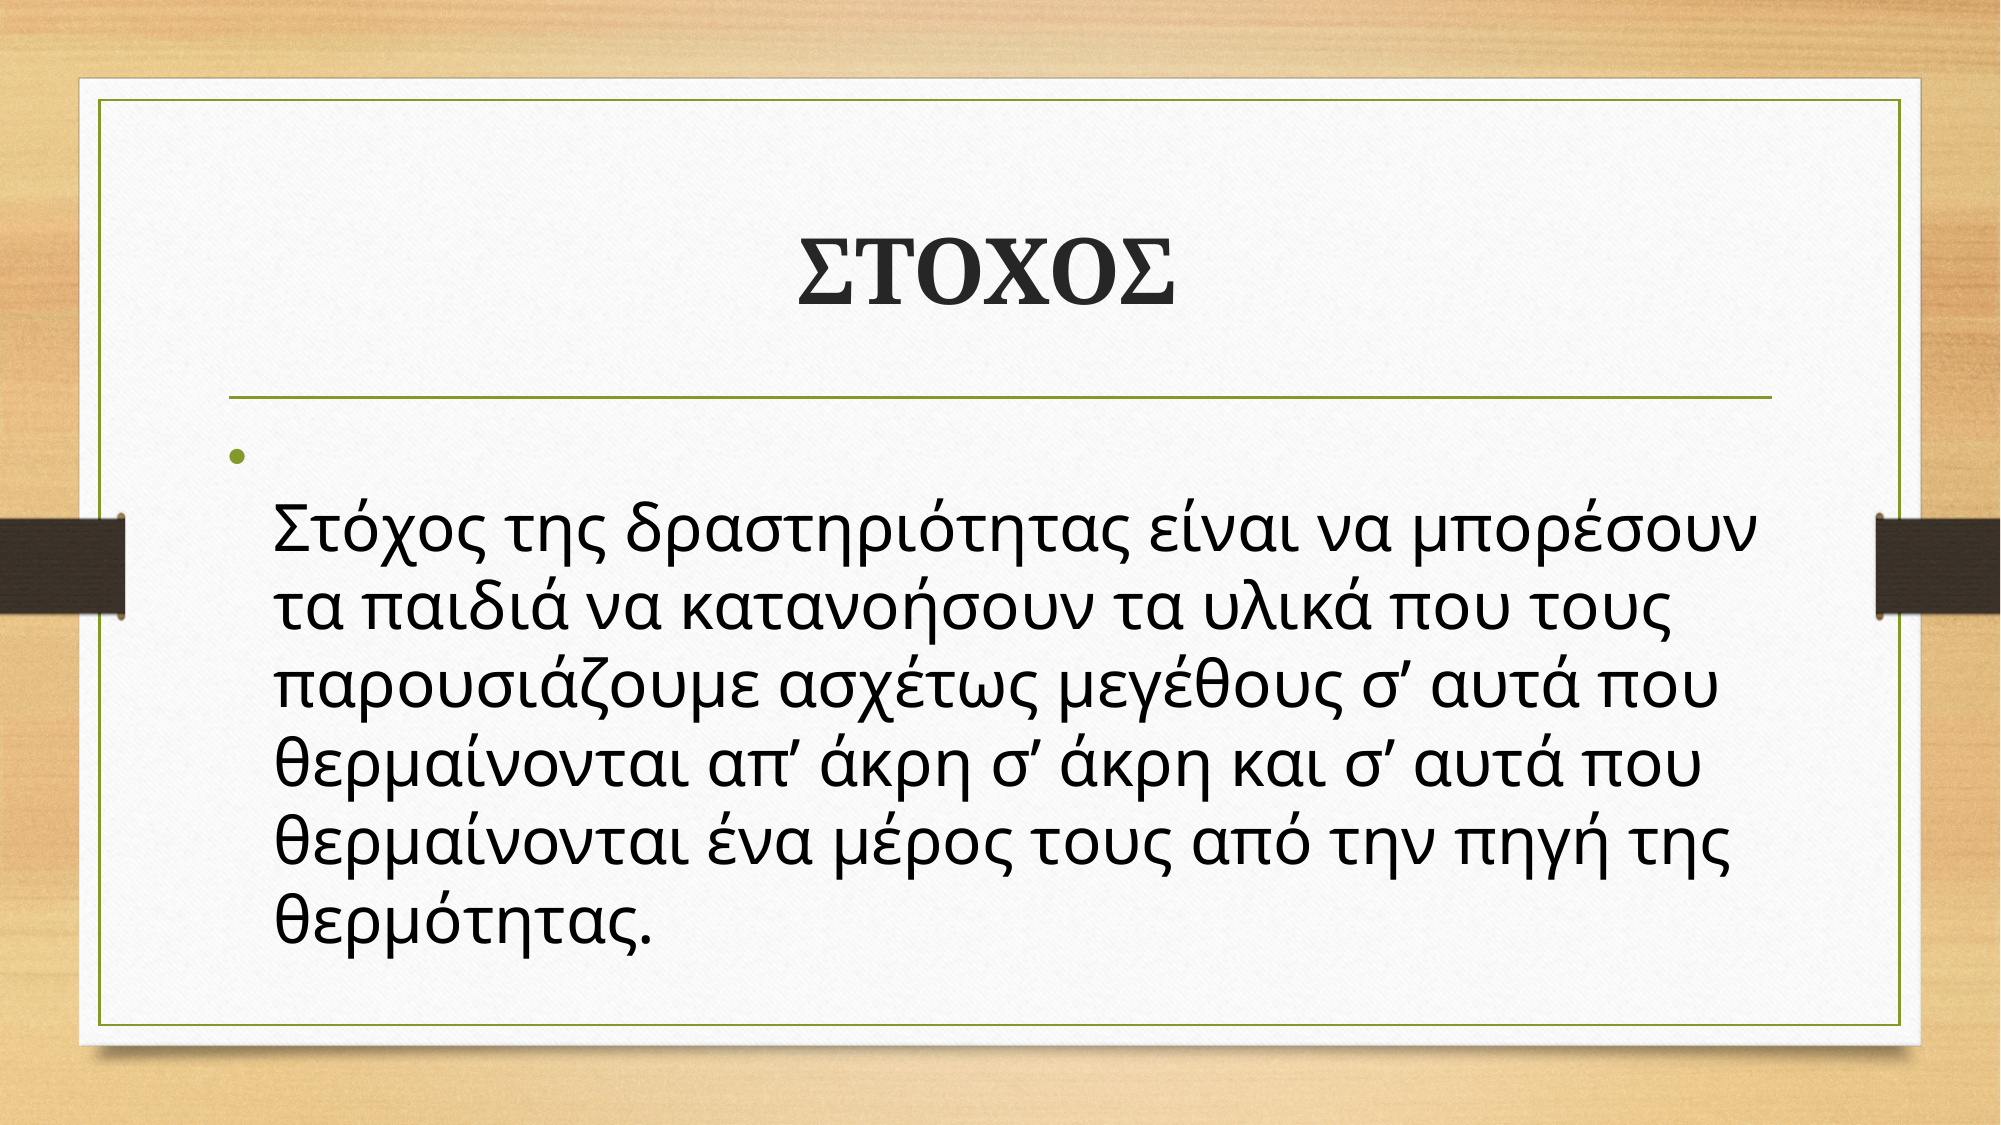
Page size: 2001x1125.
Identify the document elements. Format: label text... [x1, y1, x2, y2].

title ΣΤΟΧΟΣ [212, 161, 1788, 375]
list Στόχος της δραστηριότητας είναι να μπορέσουν τα παιδιά να κατανοήσουν τα υλικά που τους παρουσιάζουμε ασχέτως μεγέθους σ’ αυτά που θερμαίνονται απ’ άκρη σ’ άκρη και σ’ αυτά που θερμαίνονται ένα μέρος τους από την πηγή της θερμότητας. [212, 419, 1788, 964]
picture [0, 0, 2001, 1125]
